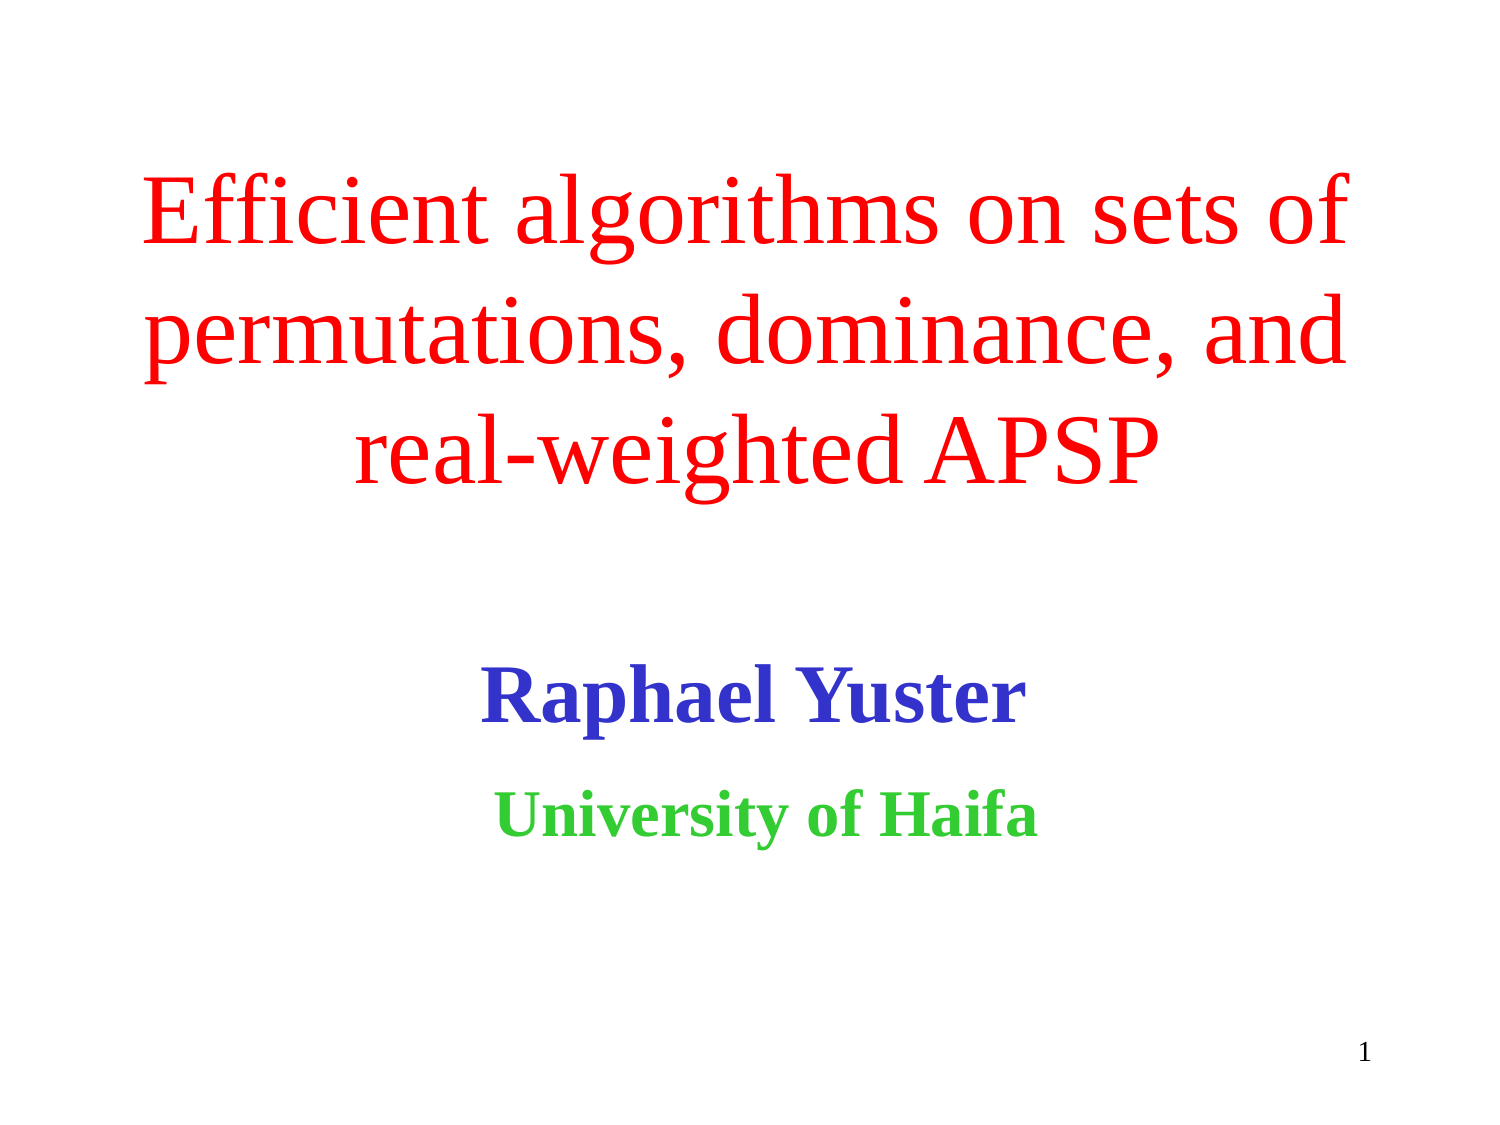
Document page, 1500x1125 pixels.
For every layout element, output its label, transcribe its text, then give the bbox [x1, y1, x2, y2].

text_box University of Haifa [331, 762, 1202, 877]
subtitle Raphael Yuster [318, 630, 1190, 757]
title Efficient algorithms on sets of permutations, dominance, and real-weighted APSP [49, 162, 1444, 485]
slide_number 1 [1074, 1024, 1388, 1101]
